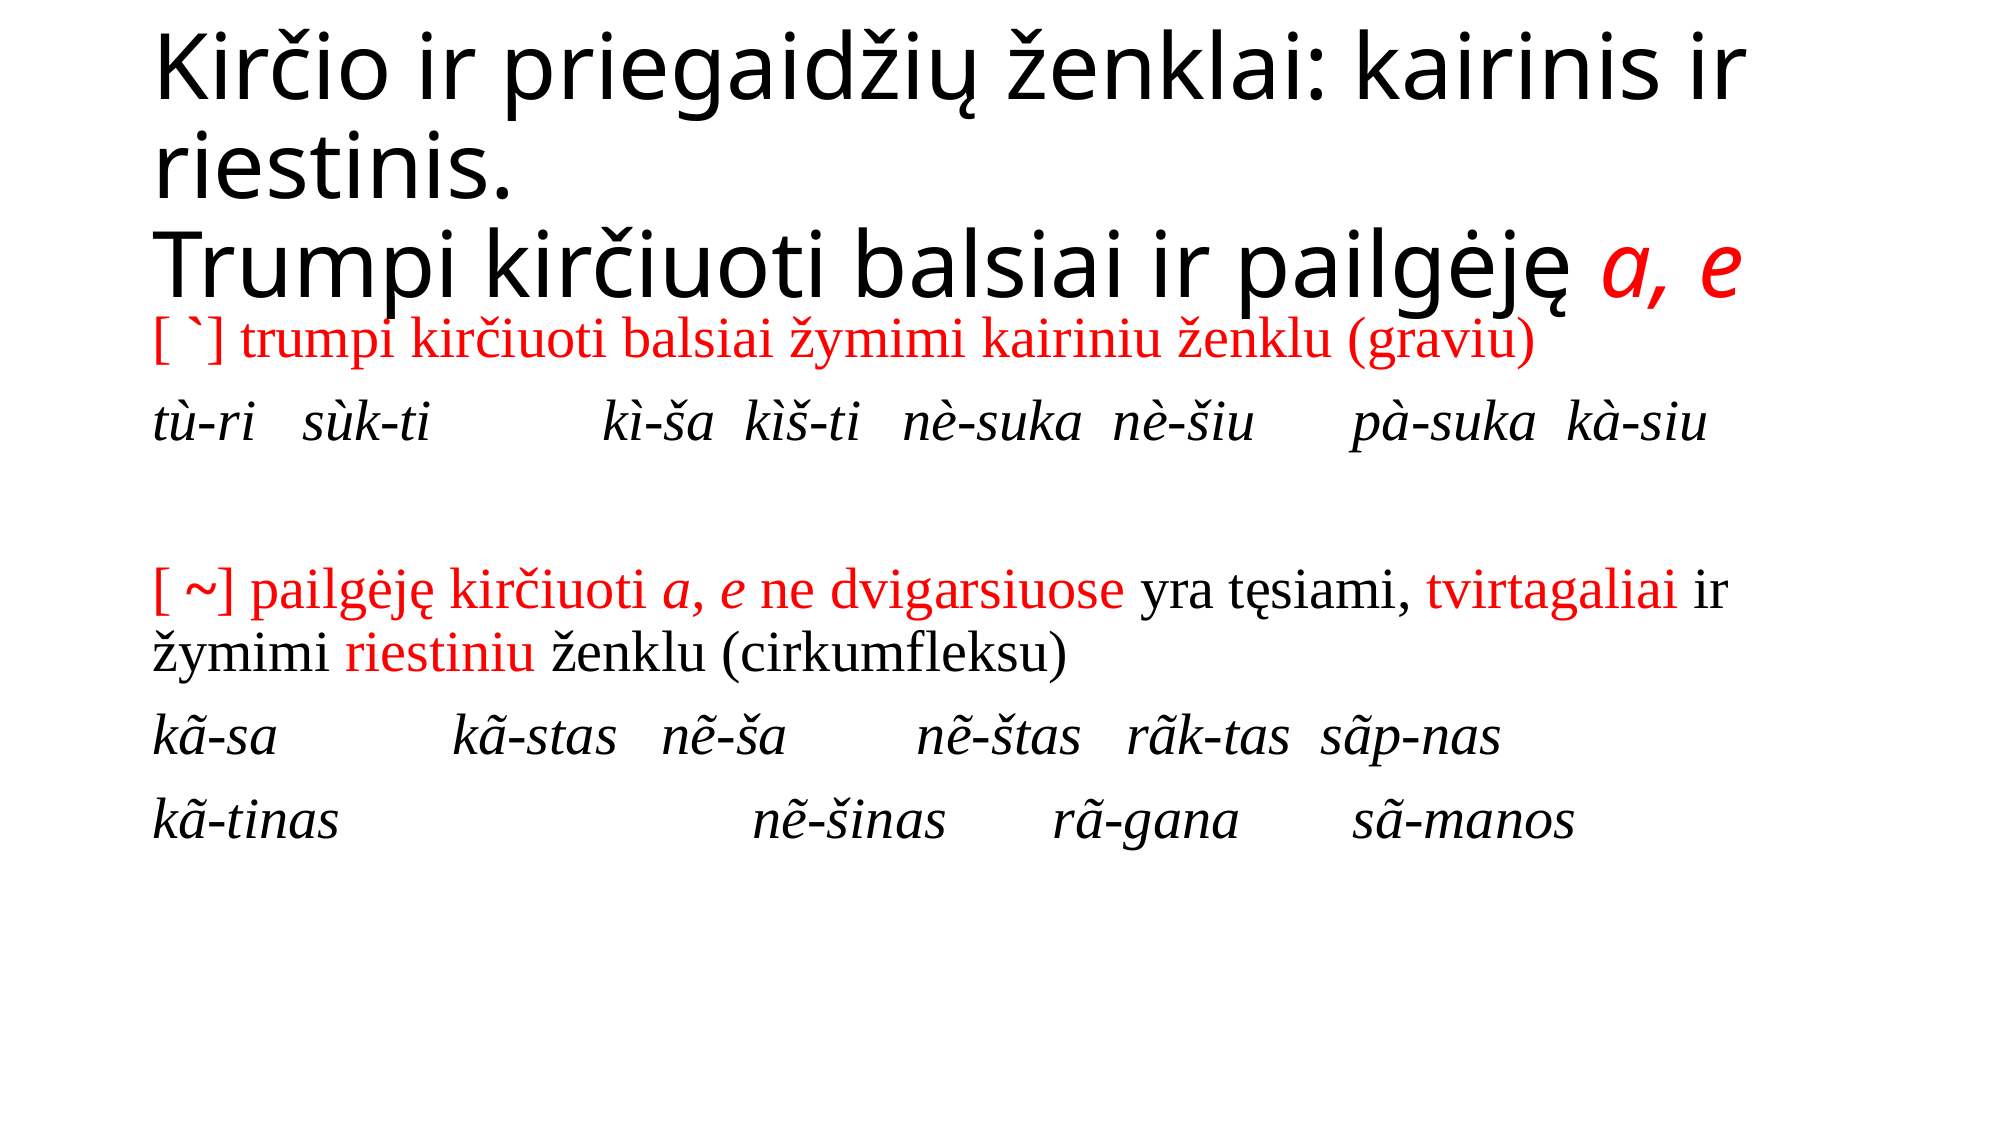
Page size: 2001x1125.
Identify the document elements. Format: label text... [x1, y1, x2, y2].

title Kirčio ir priegaidžių ženklai: kairinis ir riestinis. Trumpi kirčiuoti balsiai ir pailgėję a, e [137, 59, 1863, 278]
list [ `] trumpi kirčiuoti balsiai žymimi kairiniu ženklu (graviu) tù-ri sùk-ti kì-ša kìš-ti nè-suka nè-šiu pà-suka kà-siu [ ~] pailgėję kirčiuoti a, e ne dvigarsiuose yra tęsiami, tvirtagaliai ir žymimi riestiniu ženklu (cirkumfleksu) kã-sa kã-stas nẽ-ša nẽ-štas rãk-tas sãp-nas kã-tinas nẽ-šinas rã-gana sã-manos [137, 299, 1863, 1014]
